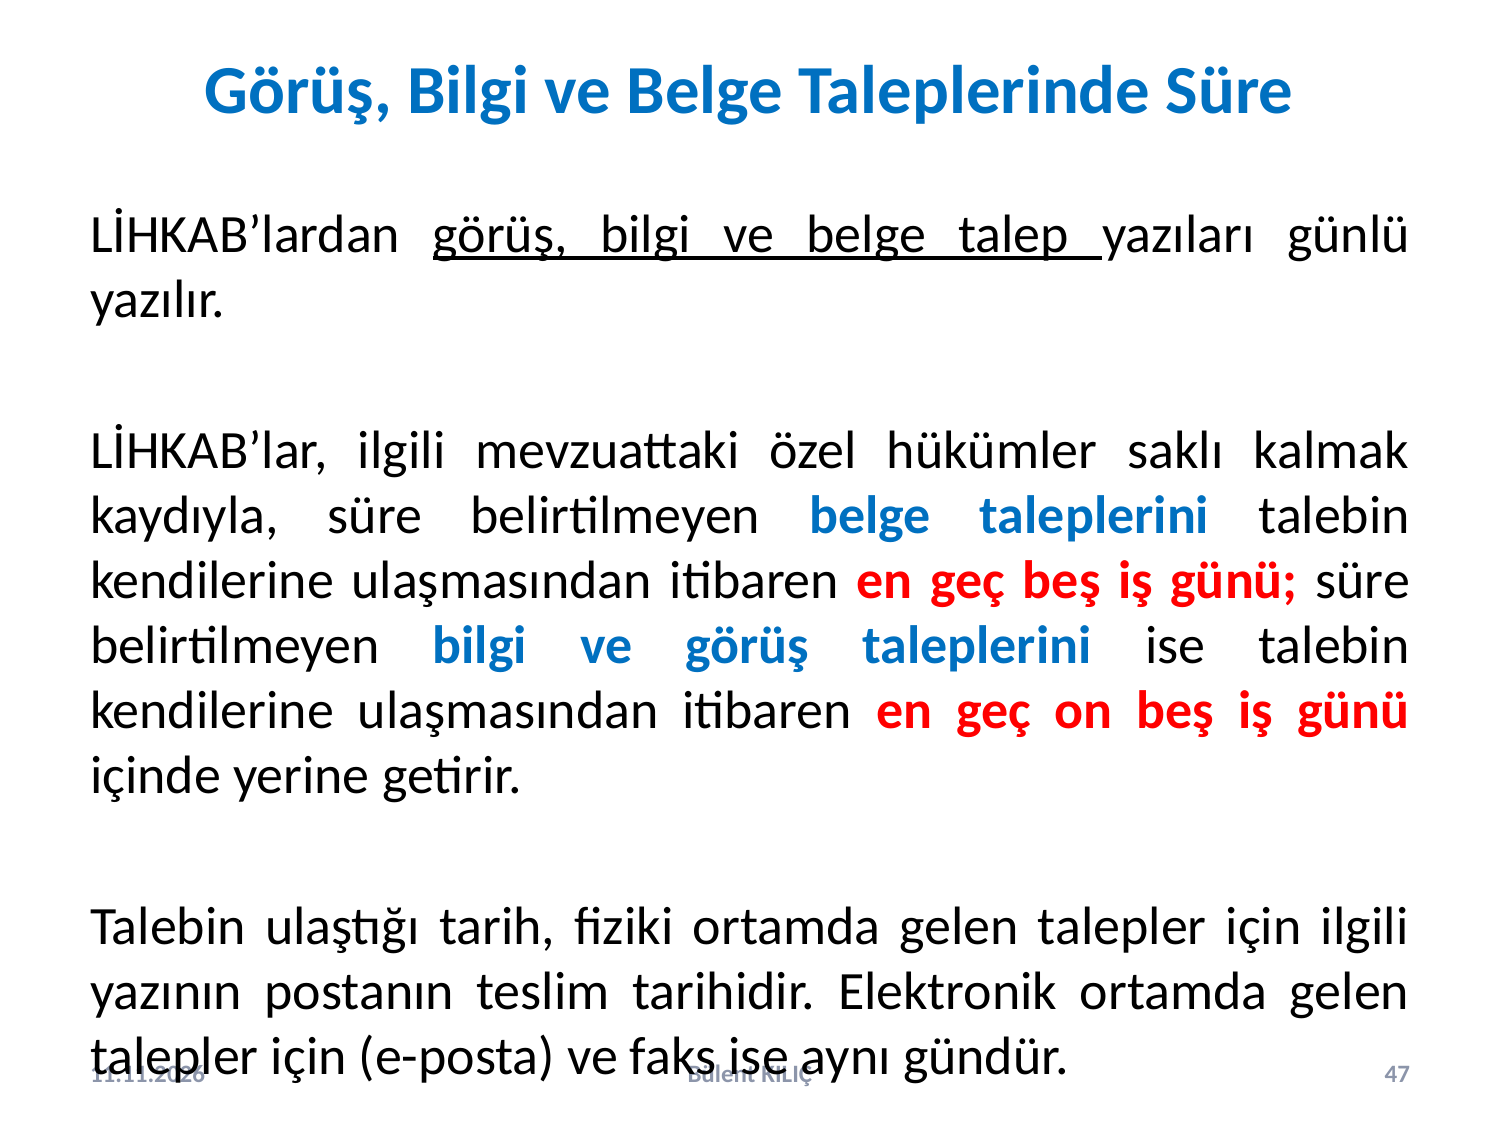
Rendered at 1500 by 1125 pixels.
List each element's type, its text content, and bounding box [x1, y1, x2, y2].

footer Bülent KILIÇ [512, 1042, 988, 1103]
text_box Görüş, Bilgi ve Belge Taleplerinde Süre [74, 0, 1425, 173]
list LİHKAB’lardan görüş, bilgi ve belge talep yazıları günlü yazılır. LİHKAB’lar, ilgili mevzuattaki özel hükümler saklı kalmak kaydıyla, süre belirtilmeyen belge taleplerini talebin kendilerine ulaşmasından itibaren en geç beş iş günü; süre belirtilmeyen bilgi ve görüş taleplerini ise talebin kendilerine ulaşmasından itibaren en geç on beş iş günü içinde yerine getirir. Talebin ulaştığı tarih, fiziki ortamda gelen talepler için ilgili yazının postanın teslim tarihidir. Elektronik ortamda gelen talepler için (e-posta) ve faks ise aynı gündür. [75, 191, 1425, 1103]
slide_number 47 [1074, 1042, 1425, 1103]
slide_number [75, 1042, 425, 1103]
